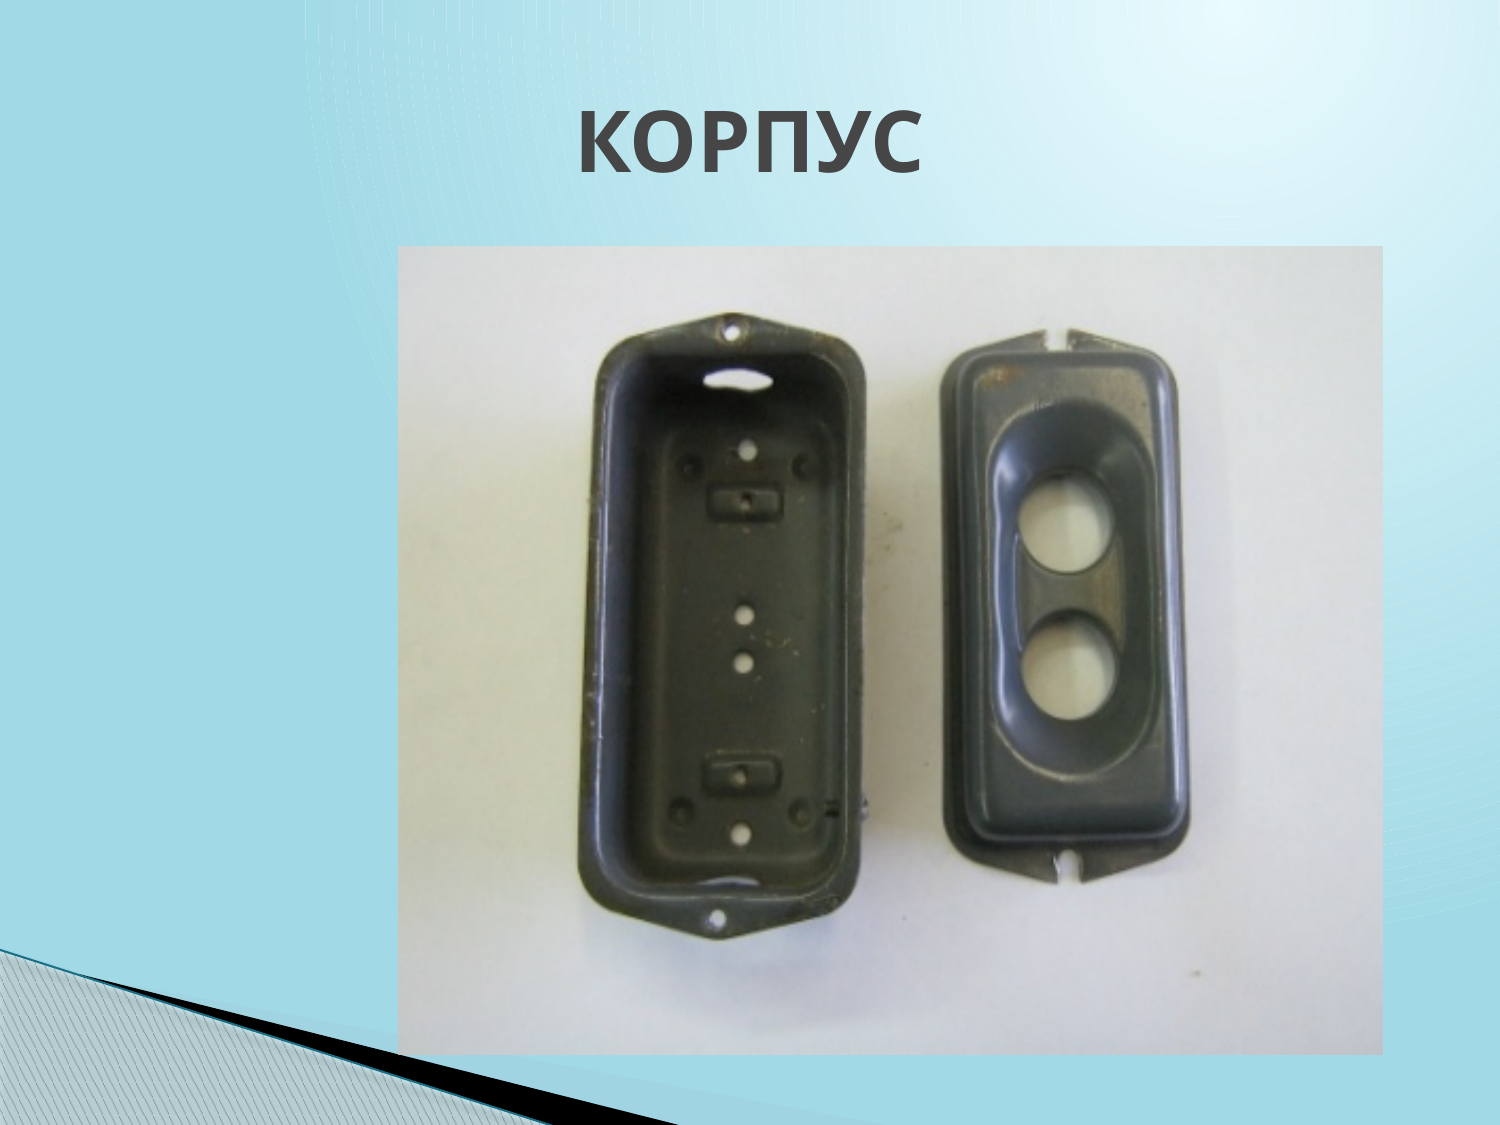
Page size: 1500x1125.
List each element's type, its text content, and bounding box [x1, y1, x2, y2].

title КОРПУС [75, 45, 1425, 233]
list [398, 245, 1384, 1055]
